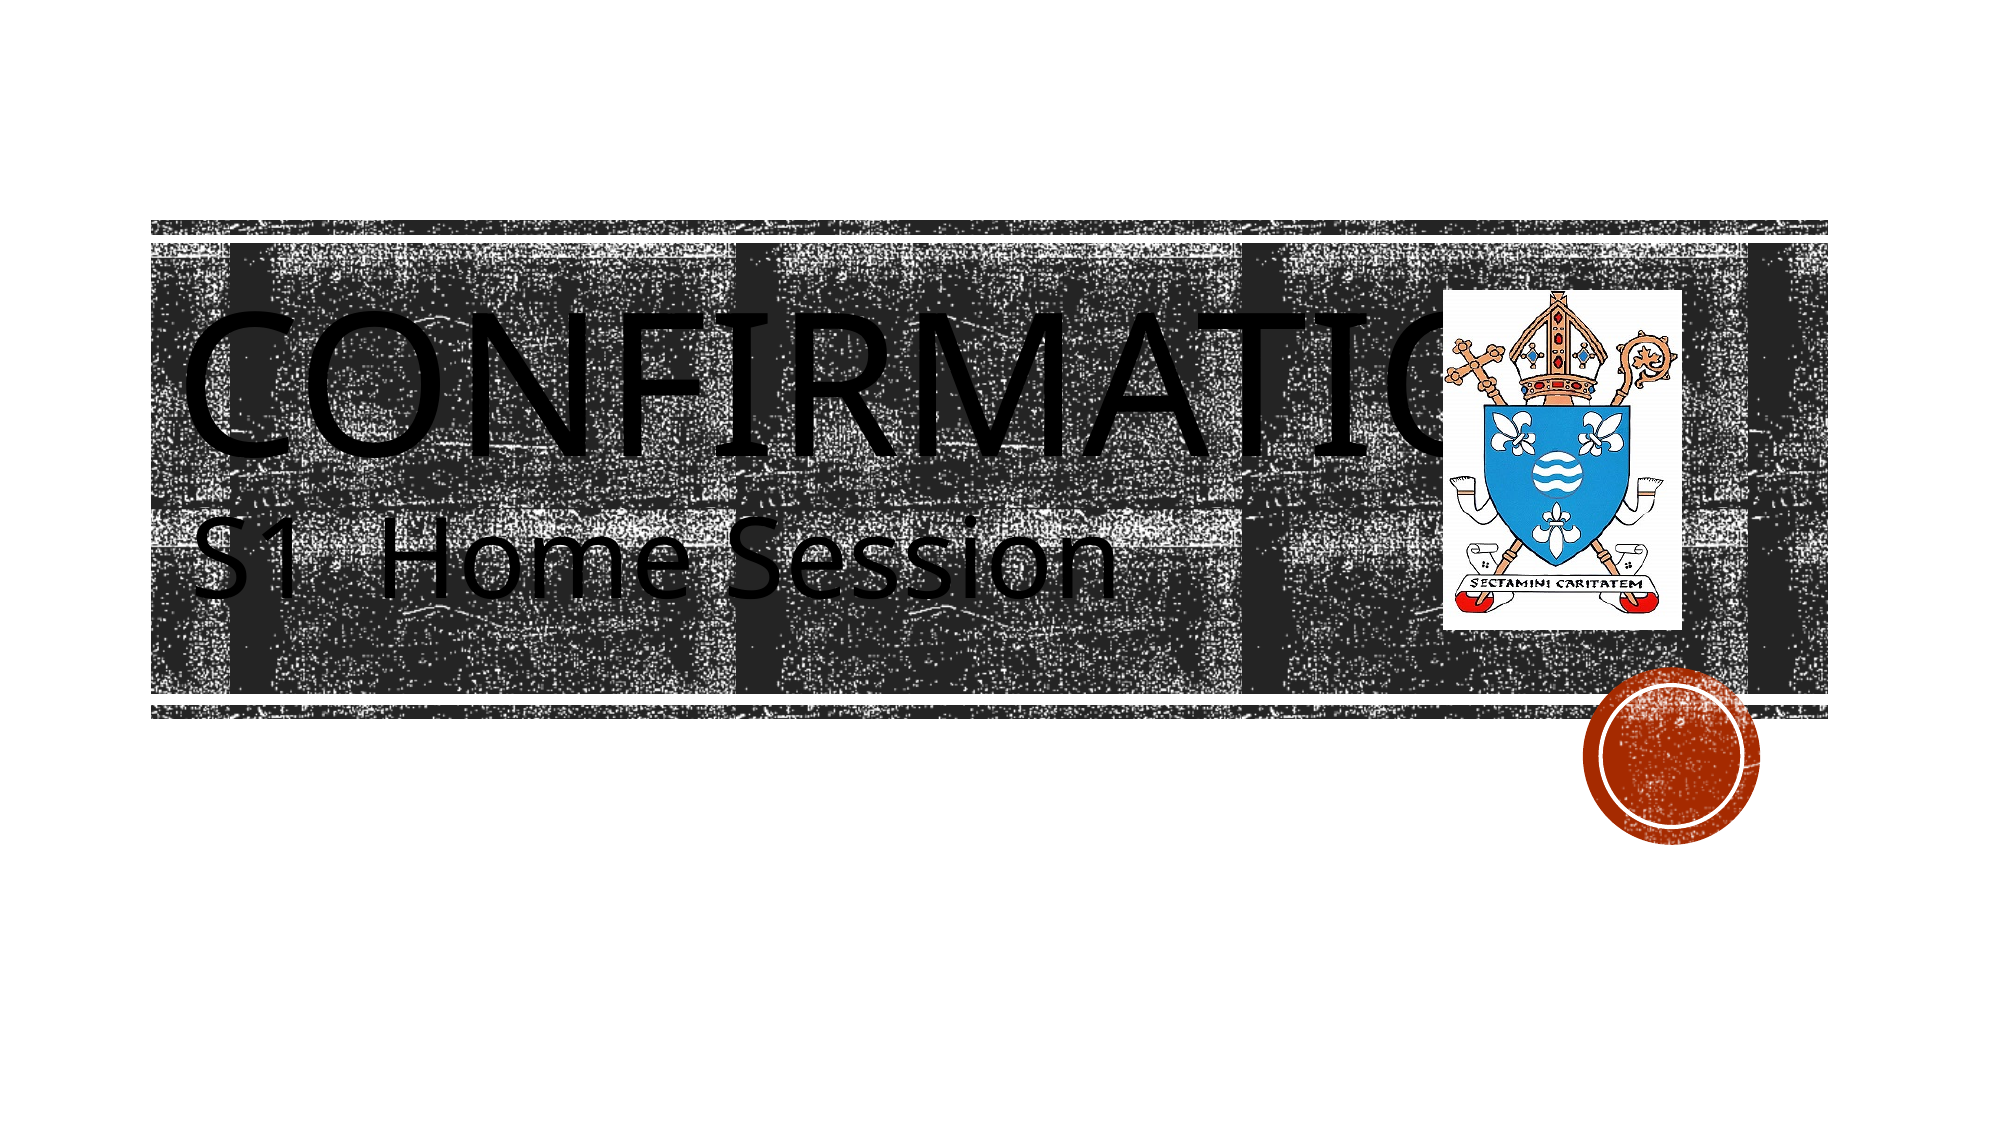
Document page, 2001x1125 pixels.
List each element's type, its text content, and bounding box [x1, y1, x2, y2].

title Confirmation [159, 150, 1795, 649]
picture [1443, 290, 1682, 630]
subtitle S1 Home Session [175, 493, 1470, 670]
